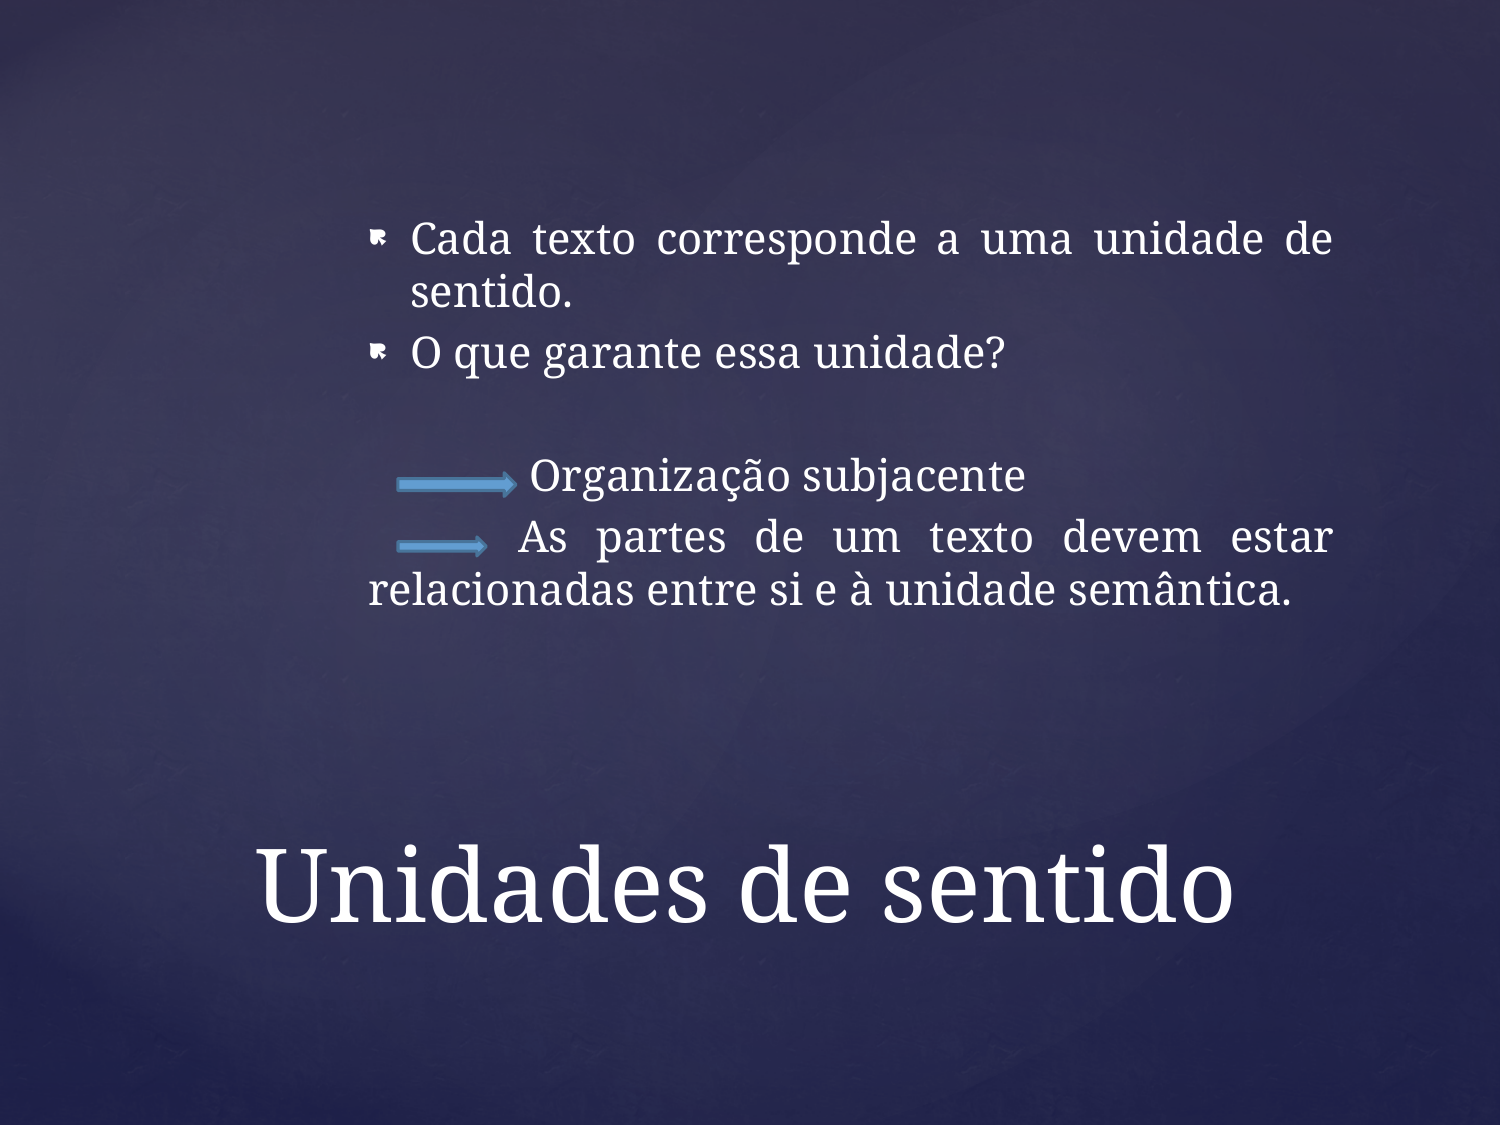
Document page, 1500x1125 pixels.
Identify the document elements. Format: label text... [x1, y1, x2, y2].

text_box [396, 471, 518, 498]
title Unidades de sentido [127, 800, 1365, 950]
list Cada texto corresponde a uma unidade de sentido. O que garante essa unidade? Organização subjacente As partes de um texto devem estar relacionadas entre si e à unidade semântica. [350, 112, 1350, 713]
text_box [396, 535, 488, 558]
